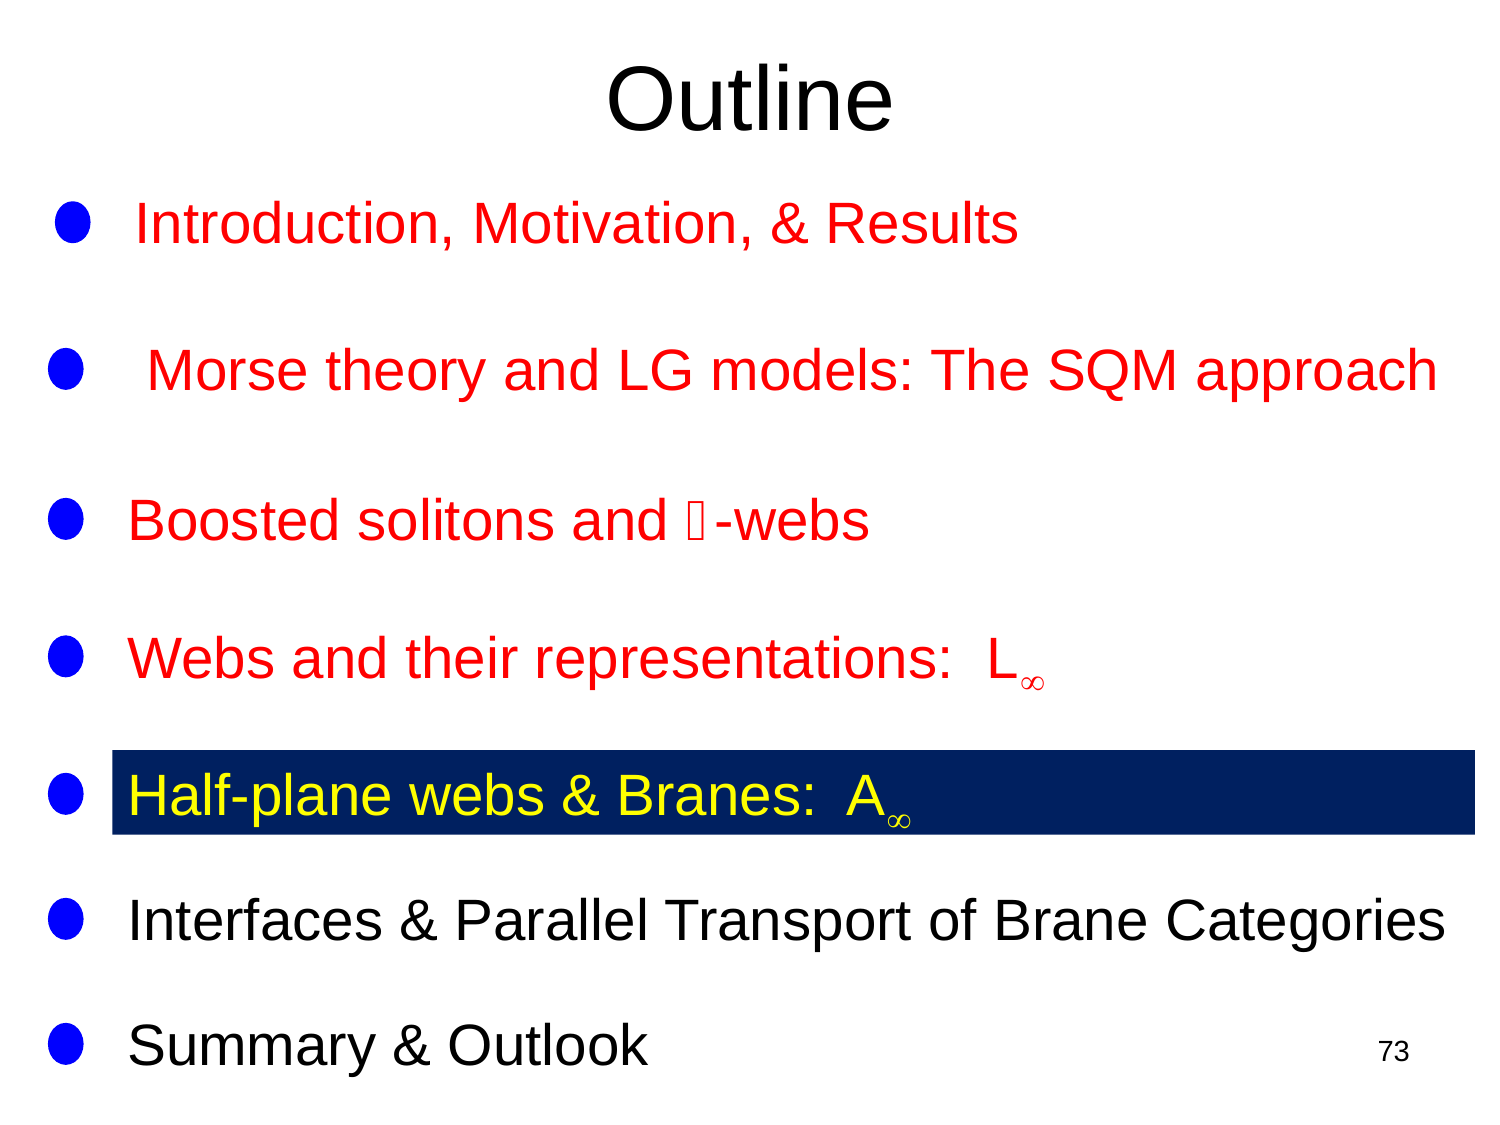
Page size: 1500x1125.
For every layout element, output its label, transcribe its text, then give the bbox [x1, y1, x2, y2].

text_box Boosted solitons and -webs [112, 474, 1417, 560]
text_box Introduction, Motivation, & Results [119, 178, 1425, 263]
text_box [47, 897, 84, 940]
text_box Morse theory and LG models: The SQM approach [131, 324, 1456, 410]
text_box Webs and their representations: L [112, 612, 1417, 707]
text_box [47, 497, 84, 540]
text_box [47, 635, 84, 678]
text_box [54, 201, 91, 244]
text_box [1215, 750, 1475, 835]
slide_number 73 [1074, 1024, 1426, 1103]
text_box [99, 362, 1203, 448]
text_box [47, 772, 84, 815]
text_box Summary & Outlook [112, 999, 1388, 1085]
title Outline [75, 0, 1427, 188]
text_box [47, 1022, 84, 1065]
text_box Half-plane webs & Branes: A [112, 750, 1215, 845]
text_box [47, 347, 84, 390]
text_box Interfaces & Parallel Transport of Brane Categories [112, 875, 1500, 960]
